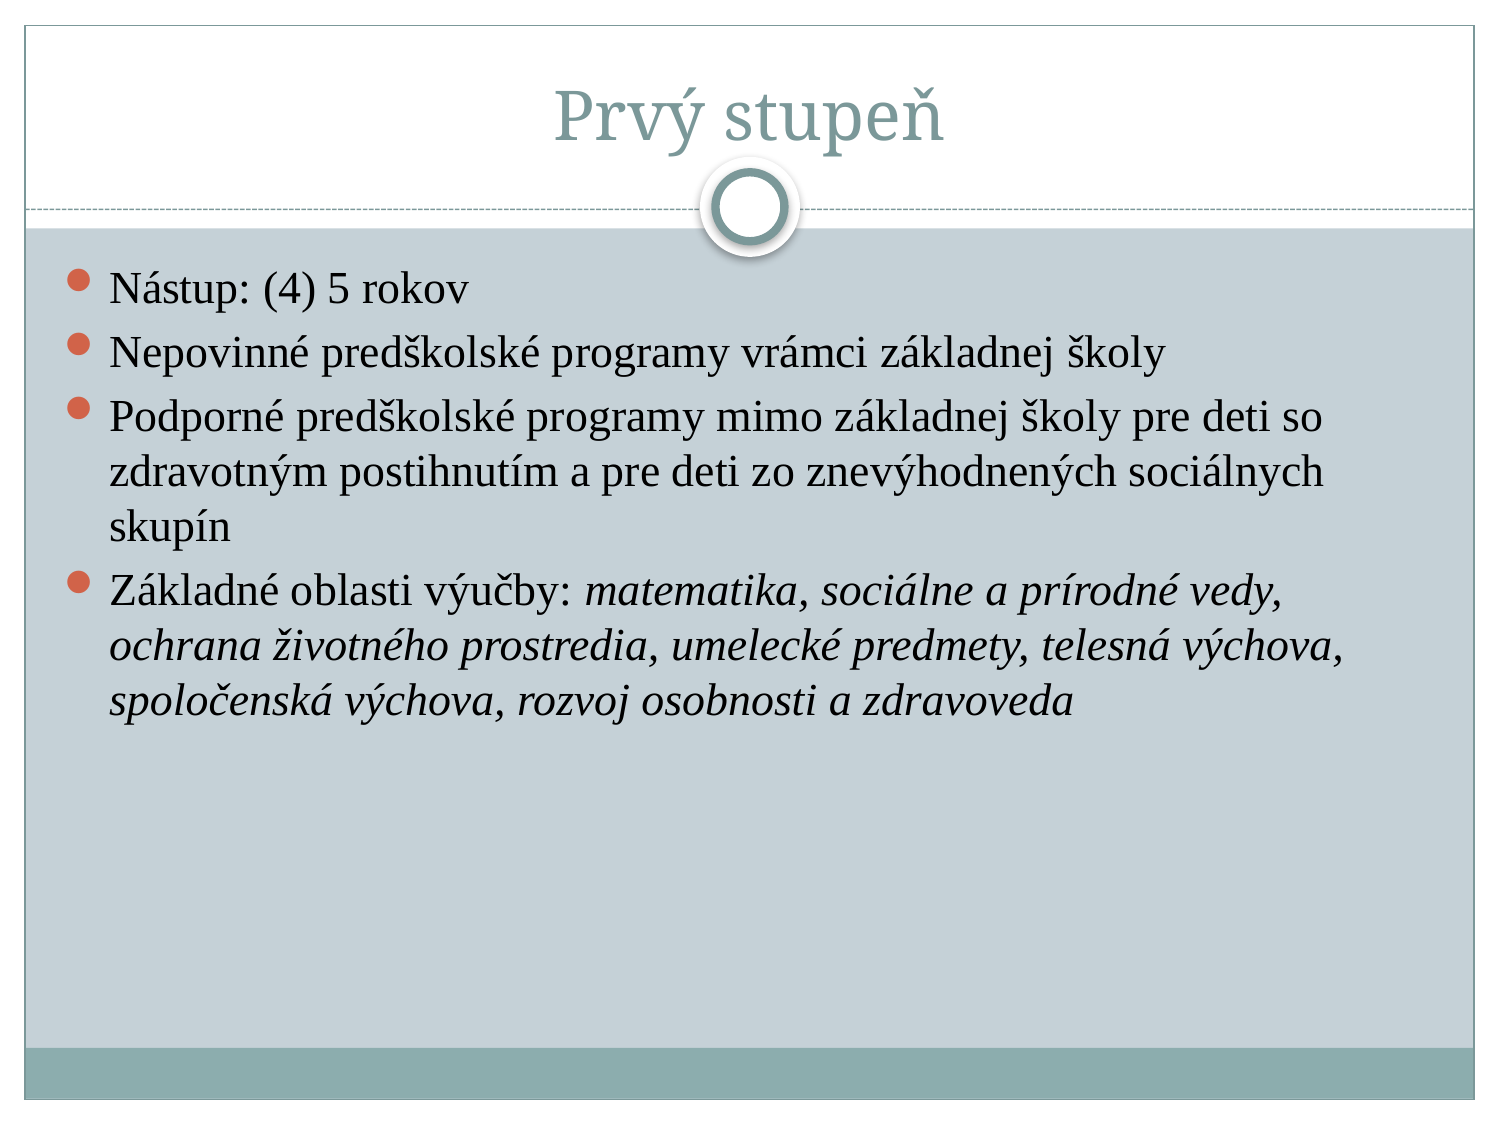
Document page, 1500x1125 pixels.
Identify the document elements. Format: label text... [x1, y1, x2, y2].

title Prvý stupeň [49, 37, 1450, 162]
list Nástup: (4) 5 rokov Nepovinné predškolské programy vrámci základnej školy Podporné predškolské programy mimo základnej školy pre deti so zdravotným postihnutím a pre deti zo znevýhodnených sociálnych skupín Základné oblasti výučby: matematika, sociálne a prírodné vedy, ochrana životného prostredia, umelecké predmety, telesná výchova, spoločenská výchova, rozvoj osobnosti a zdravoveda [49, 250, 1445, 1001]
